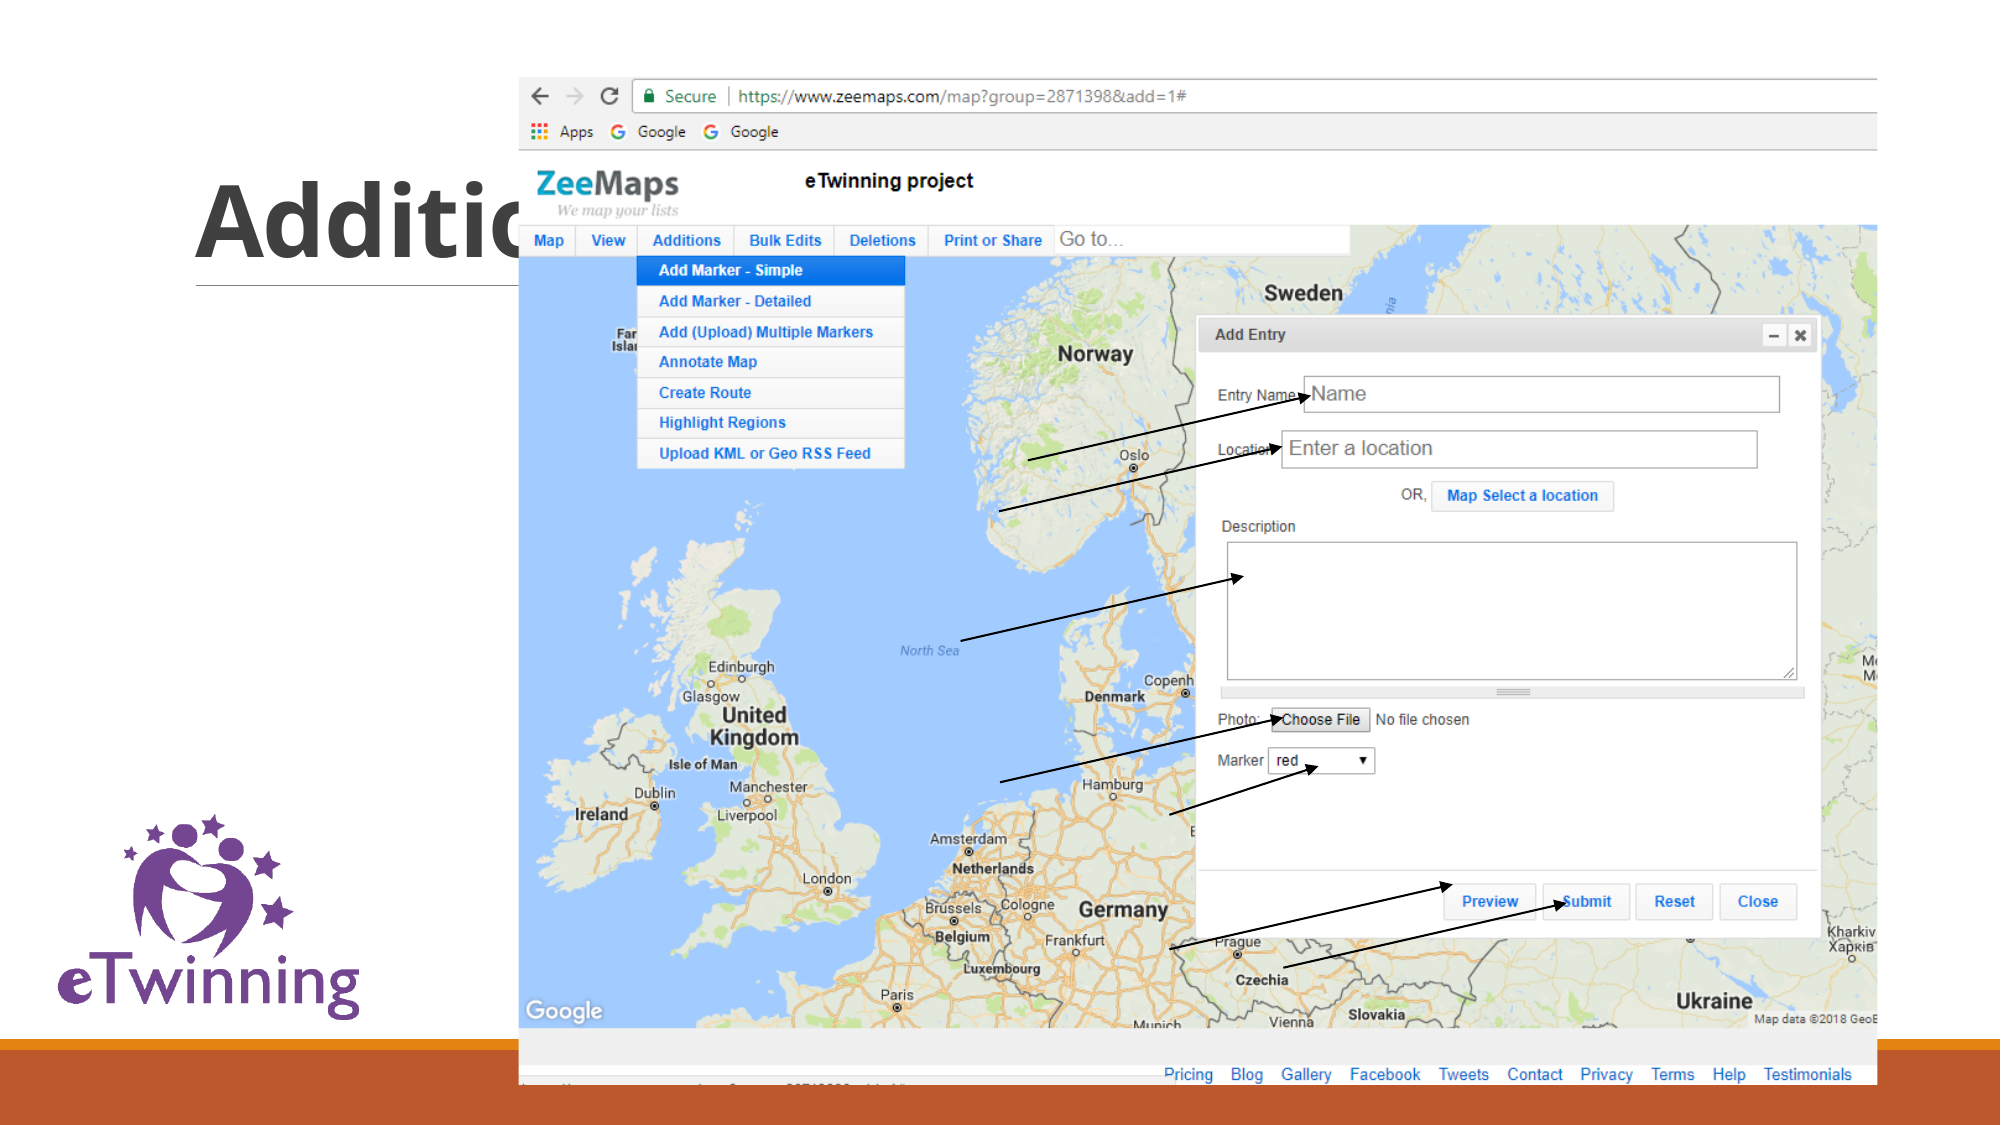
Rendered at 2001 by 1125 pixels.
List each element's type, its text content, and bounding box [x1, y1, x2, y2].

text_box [960, 575, 1245, 642]
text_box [998, 445, 1283, 512]
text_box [1168, 883, 1454, 950]
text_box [1168, 765, 1319, 816]
picture [56, 814, 359, 1021]
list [518, 76, 1879, 1086]
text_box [999, 716, 1284, 783]
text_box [1282, 902, 1568, 969]
title Additions [180, 47, 1830, 285]
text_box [1027, 395, 1312, 461]
